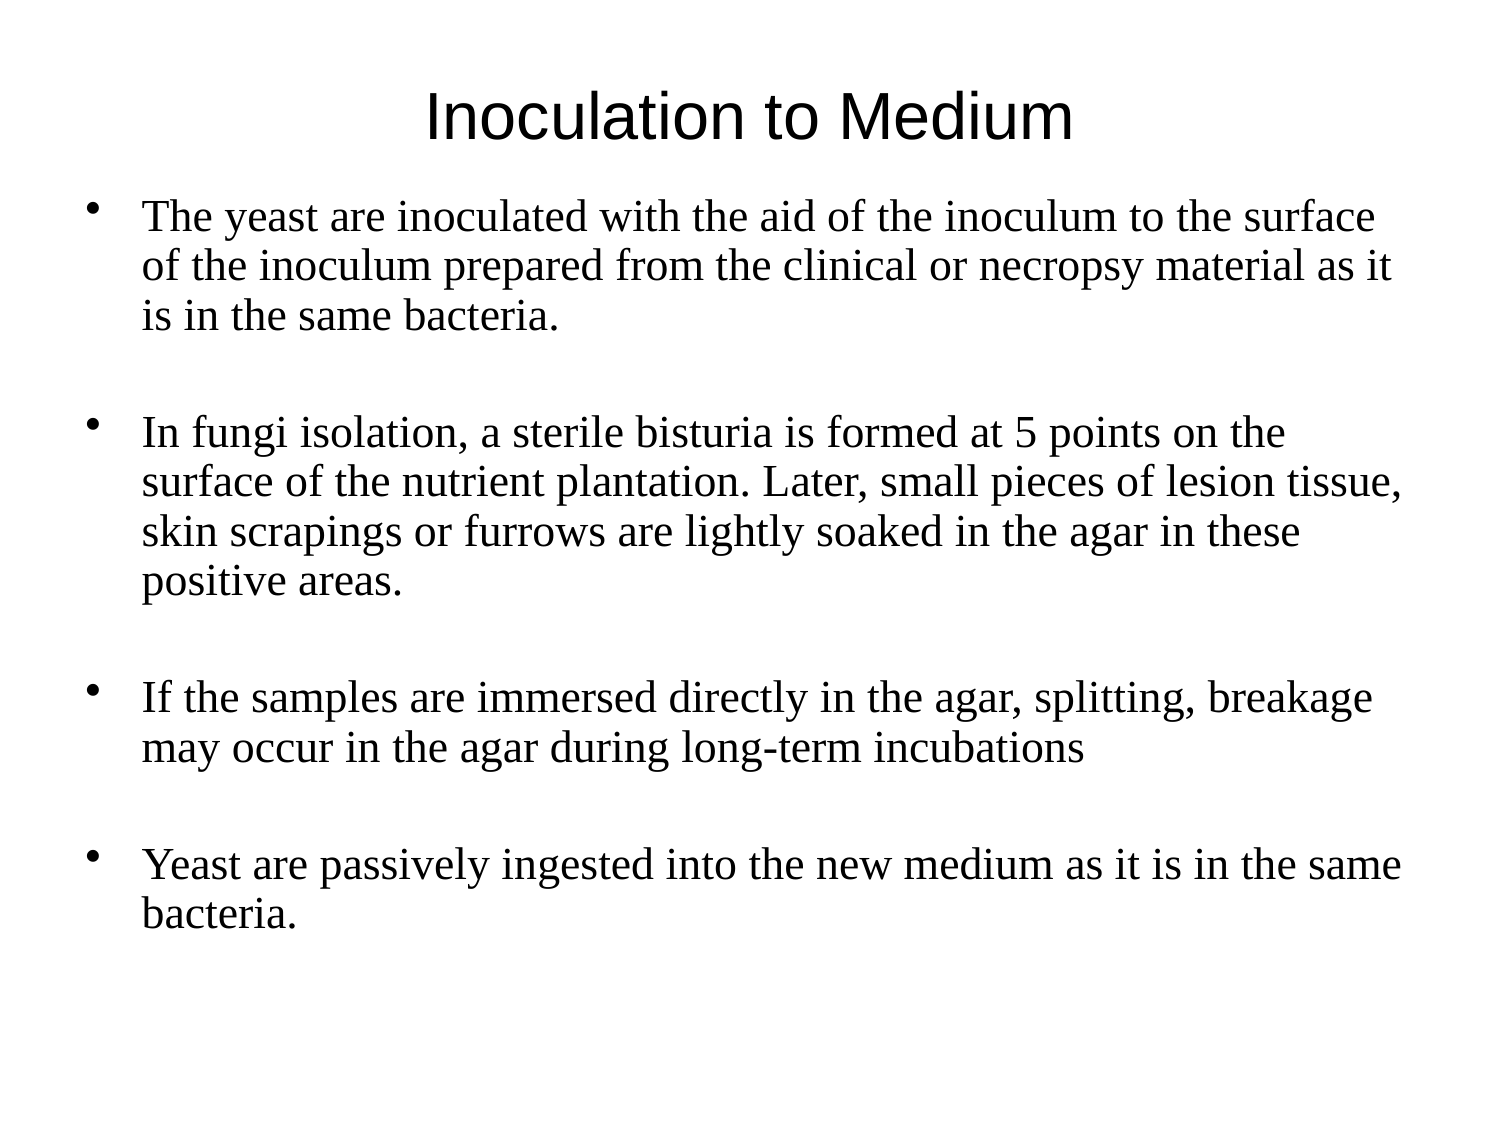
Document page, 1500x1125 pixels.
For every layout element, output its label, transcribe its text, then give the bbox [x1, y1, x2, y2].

list The yeast are inoculated with the aid of the inoculum to the surface of the inoculum prepared from the clinical or necropsy material as it is in the same bacteria. In fungi isolation, a sterile bisturia is formed at 5 points on the surface of the nutrient plantation. Later, small pieces of lesion tissue, skin scrapings or furrows are lightly soaked in the agar in these positive areas. If the samples are immersed directly in the agar, splitting, breakage may occur in the agar during long-term incubations Yeast are passively ingested into the new medium as it is in the same bacteria. [70, 184, 1421, 1026]
title Inoculation to Medium [74, 18, 1426, 207]
